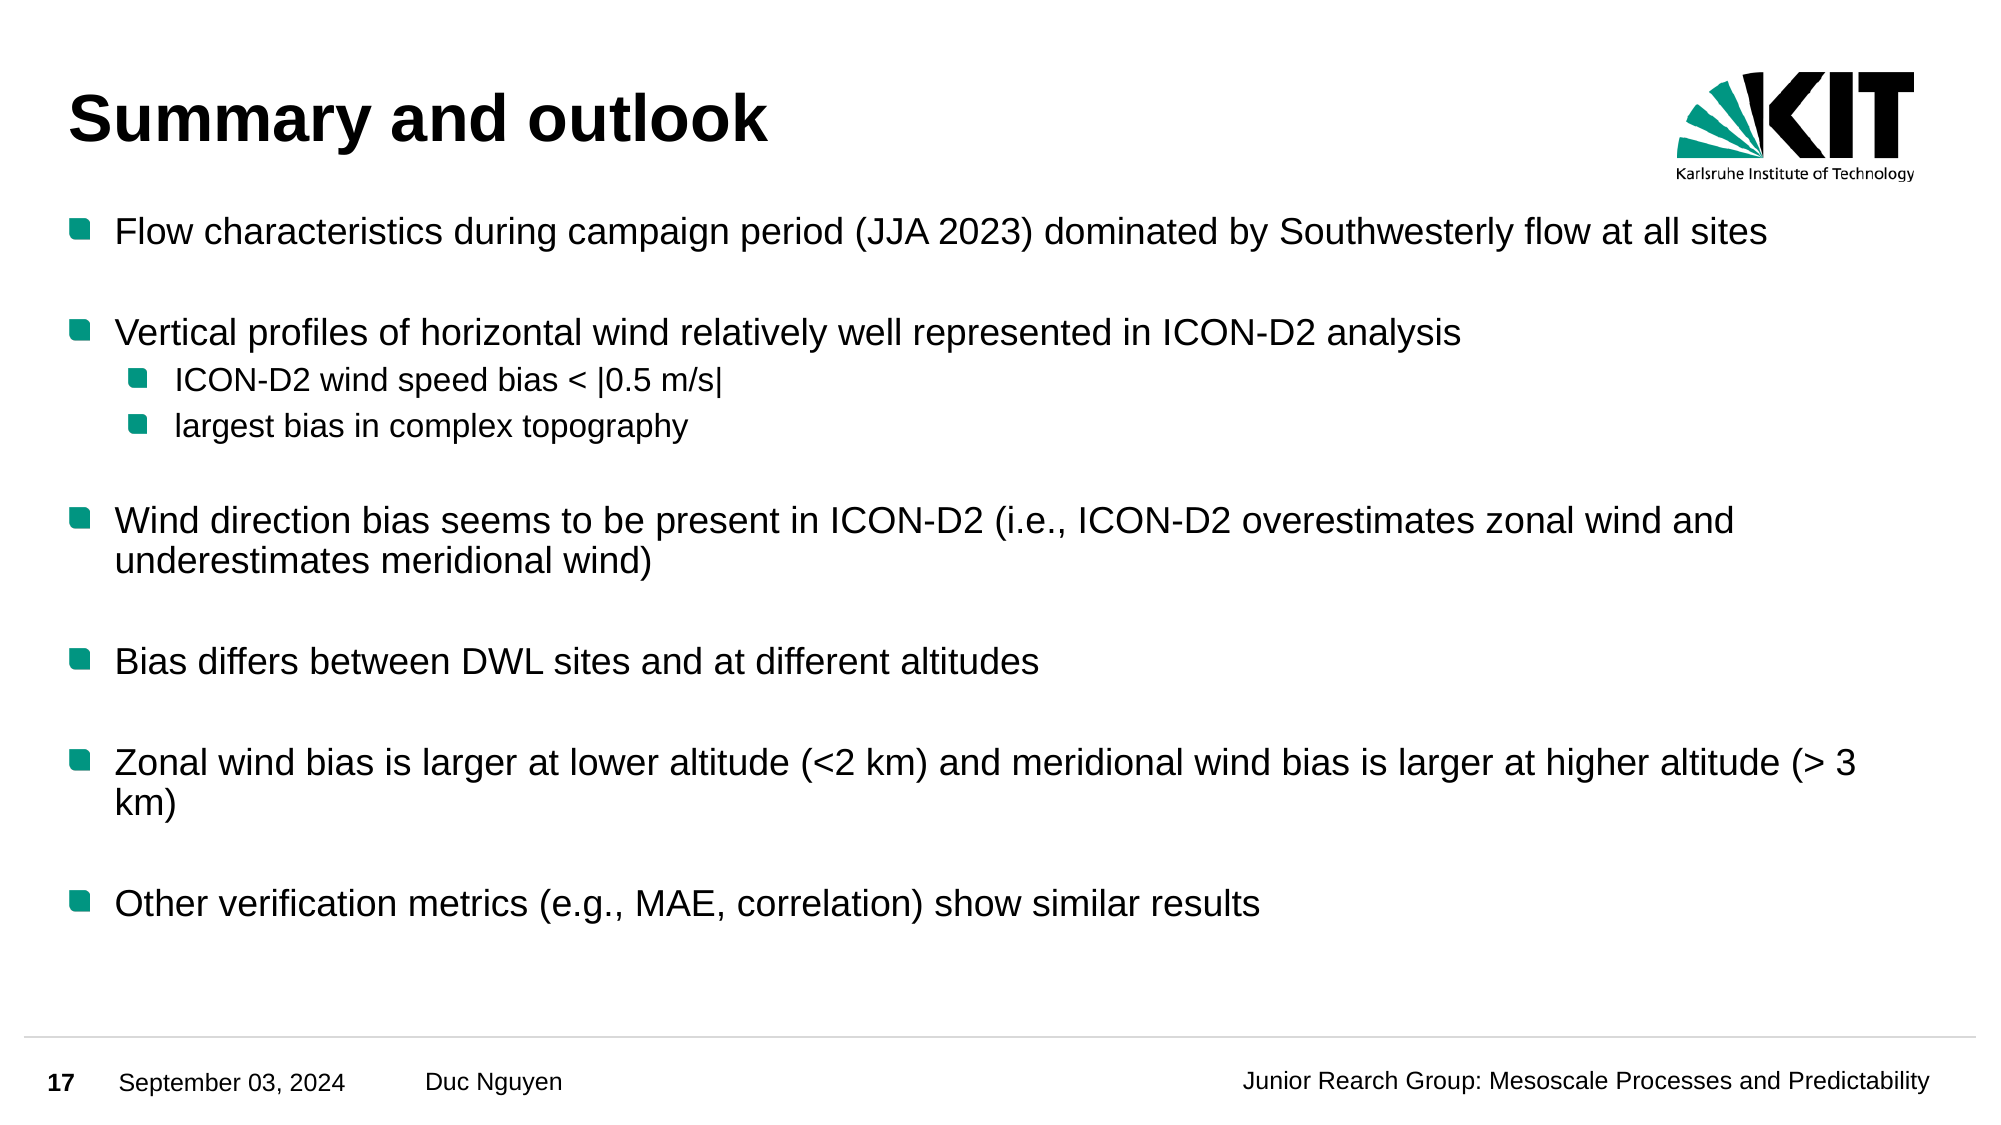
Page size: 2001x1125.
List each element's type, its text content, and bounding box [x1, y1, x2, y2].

slide_number 17 [47, 1038, 119, 1125]
picture [69, 648, 90, 672]
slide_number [119, 1038, 362, 1125]
picture [128, 368, 147, 390]
picture [69, 507, 90, 531]
picture [69, 749, 90, 773]
picture [1677, 72, 1914, 182]
list Flow characteristics during campaign period (JJA 2023) dominated by Southwesterly flow at all sites Vertical profiles of horizontal wind relatively well represented in ICON-D2 analysis ICON-D2 wind speed bias < |0.5 m/s| largest bias in complex topography Wind direction bias seems to be present in ICON-D2 (i.e., ICON-D2 overestimates zonal wind and underestimates meridional wind) Bias differs between DWL sites and at different altitudes Zonal wind bias is larger at lower altitude (<2 km) and meridional wind bias is larger at higher altitude (> 3 km) Other verification metrics (e.g., MAE, correlation) show similar results [69, 211, 1894, 999]
picture [128, 414, 147, 436]
picture [69, 890, 90, 914]
picture [69, 218, 90, 242]
title Summary and outlook [69, 30, 1572, 157]
picture [69, 319, 90, 343]
